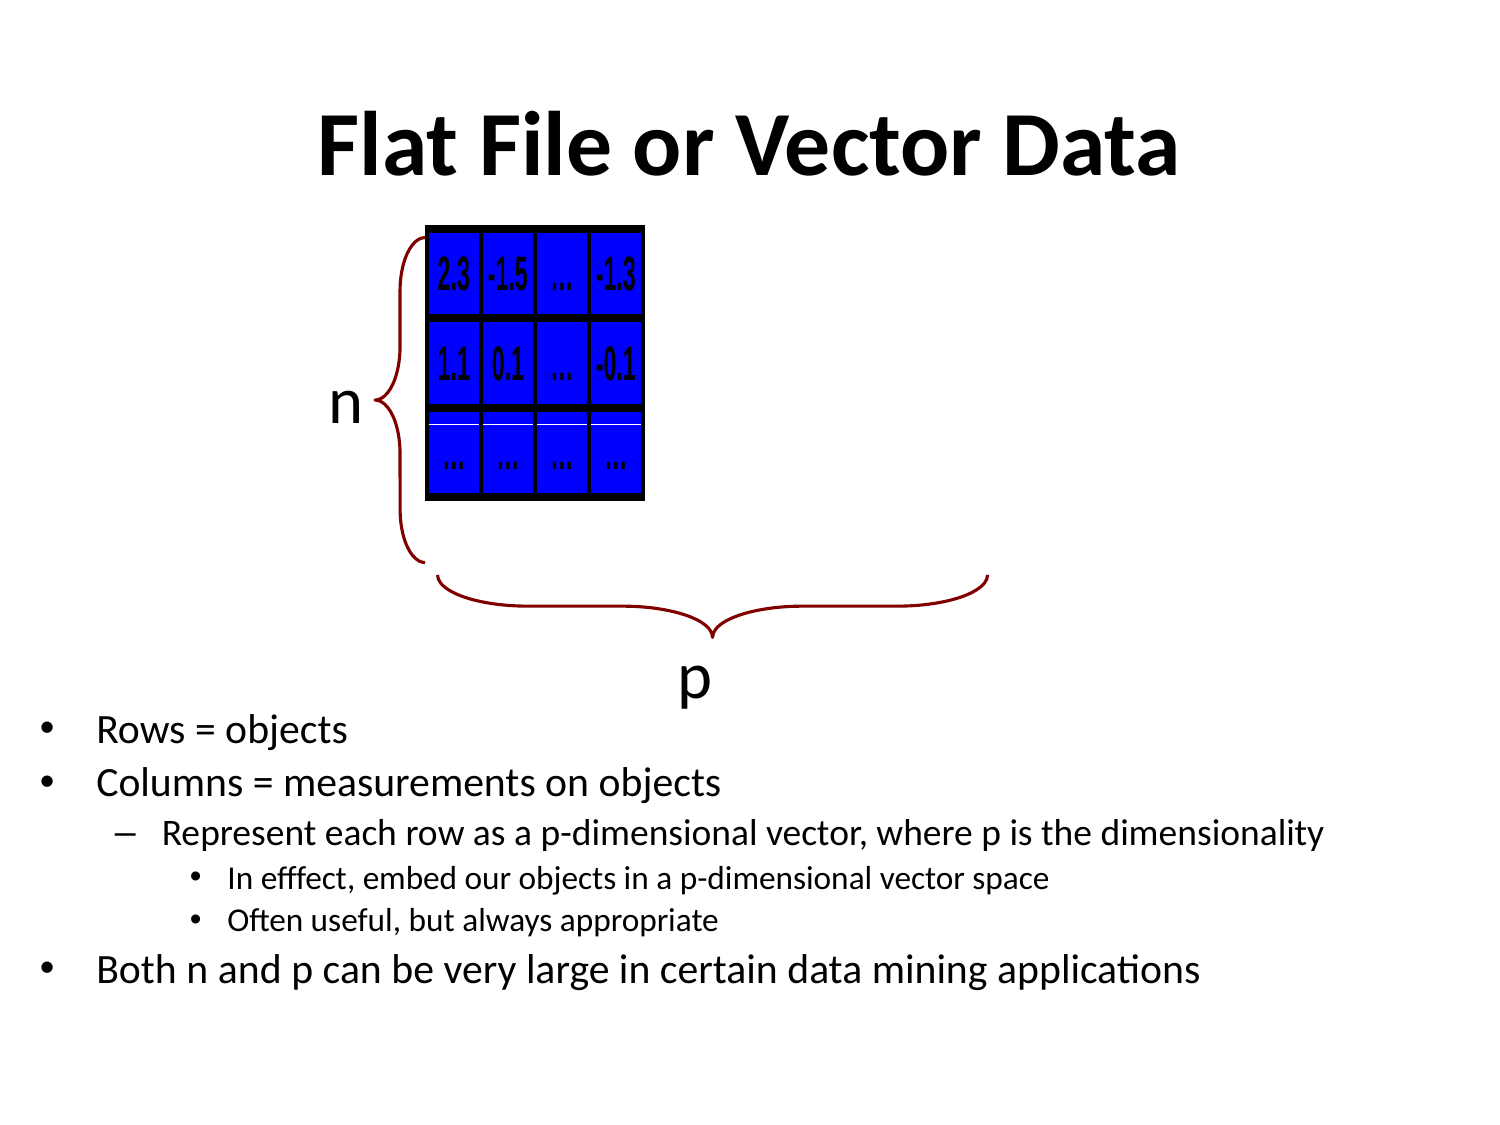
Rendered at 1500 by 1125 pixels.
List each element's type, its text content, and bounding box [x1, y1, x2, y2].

text_box n [313, 349, 379, 445]
text_box p [663, 624, 743, 720]
title Flat File or Vector Data [75, 45, 1425, 233]
text_box [442, 585, 983, 624]
text_box [379, 239, 419, 561]
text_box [424, 224, 1001, 576]
list Rows = objects Columns = measurements on objects Represent each row as a p-dimensional vector, where p is the dimensionality In efffect, embed our objects in a p-dimensional vector space Often useful, but always appropriate Both n and p can be very large in certain data mining applications [24, 699, 1375, 1080]
